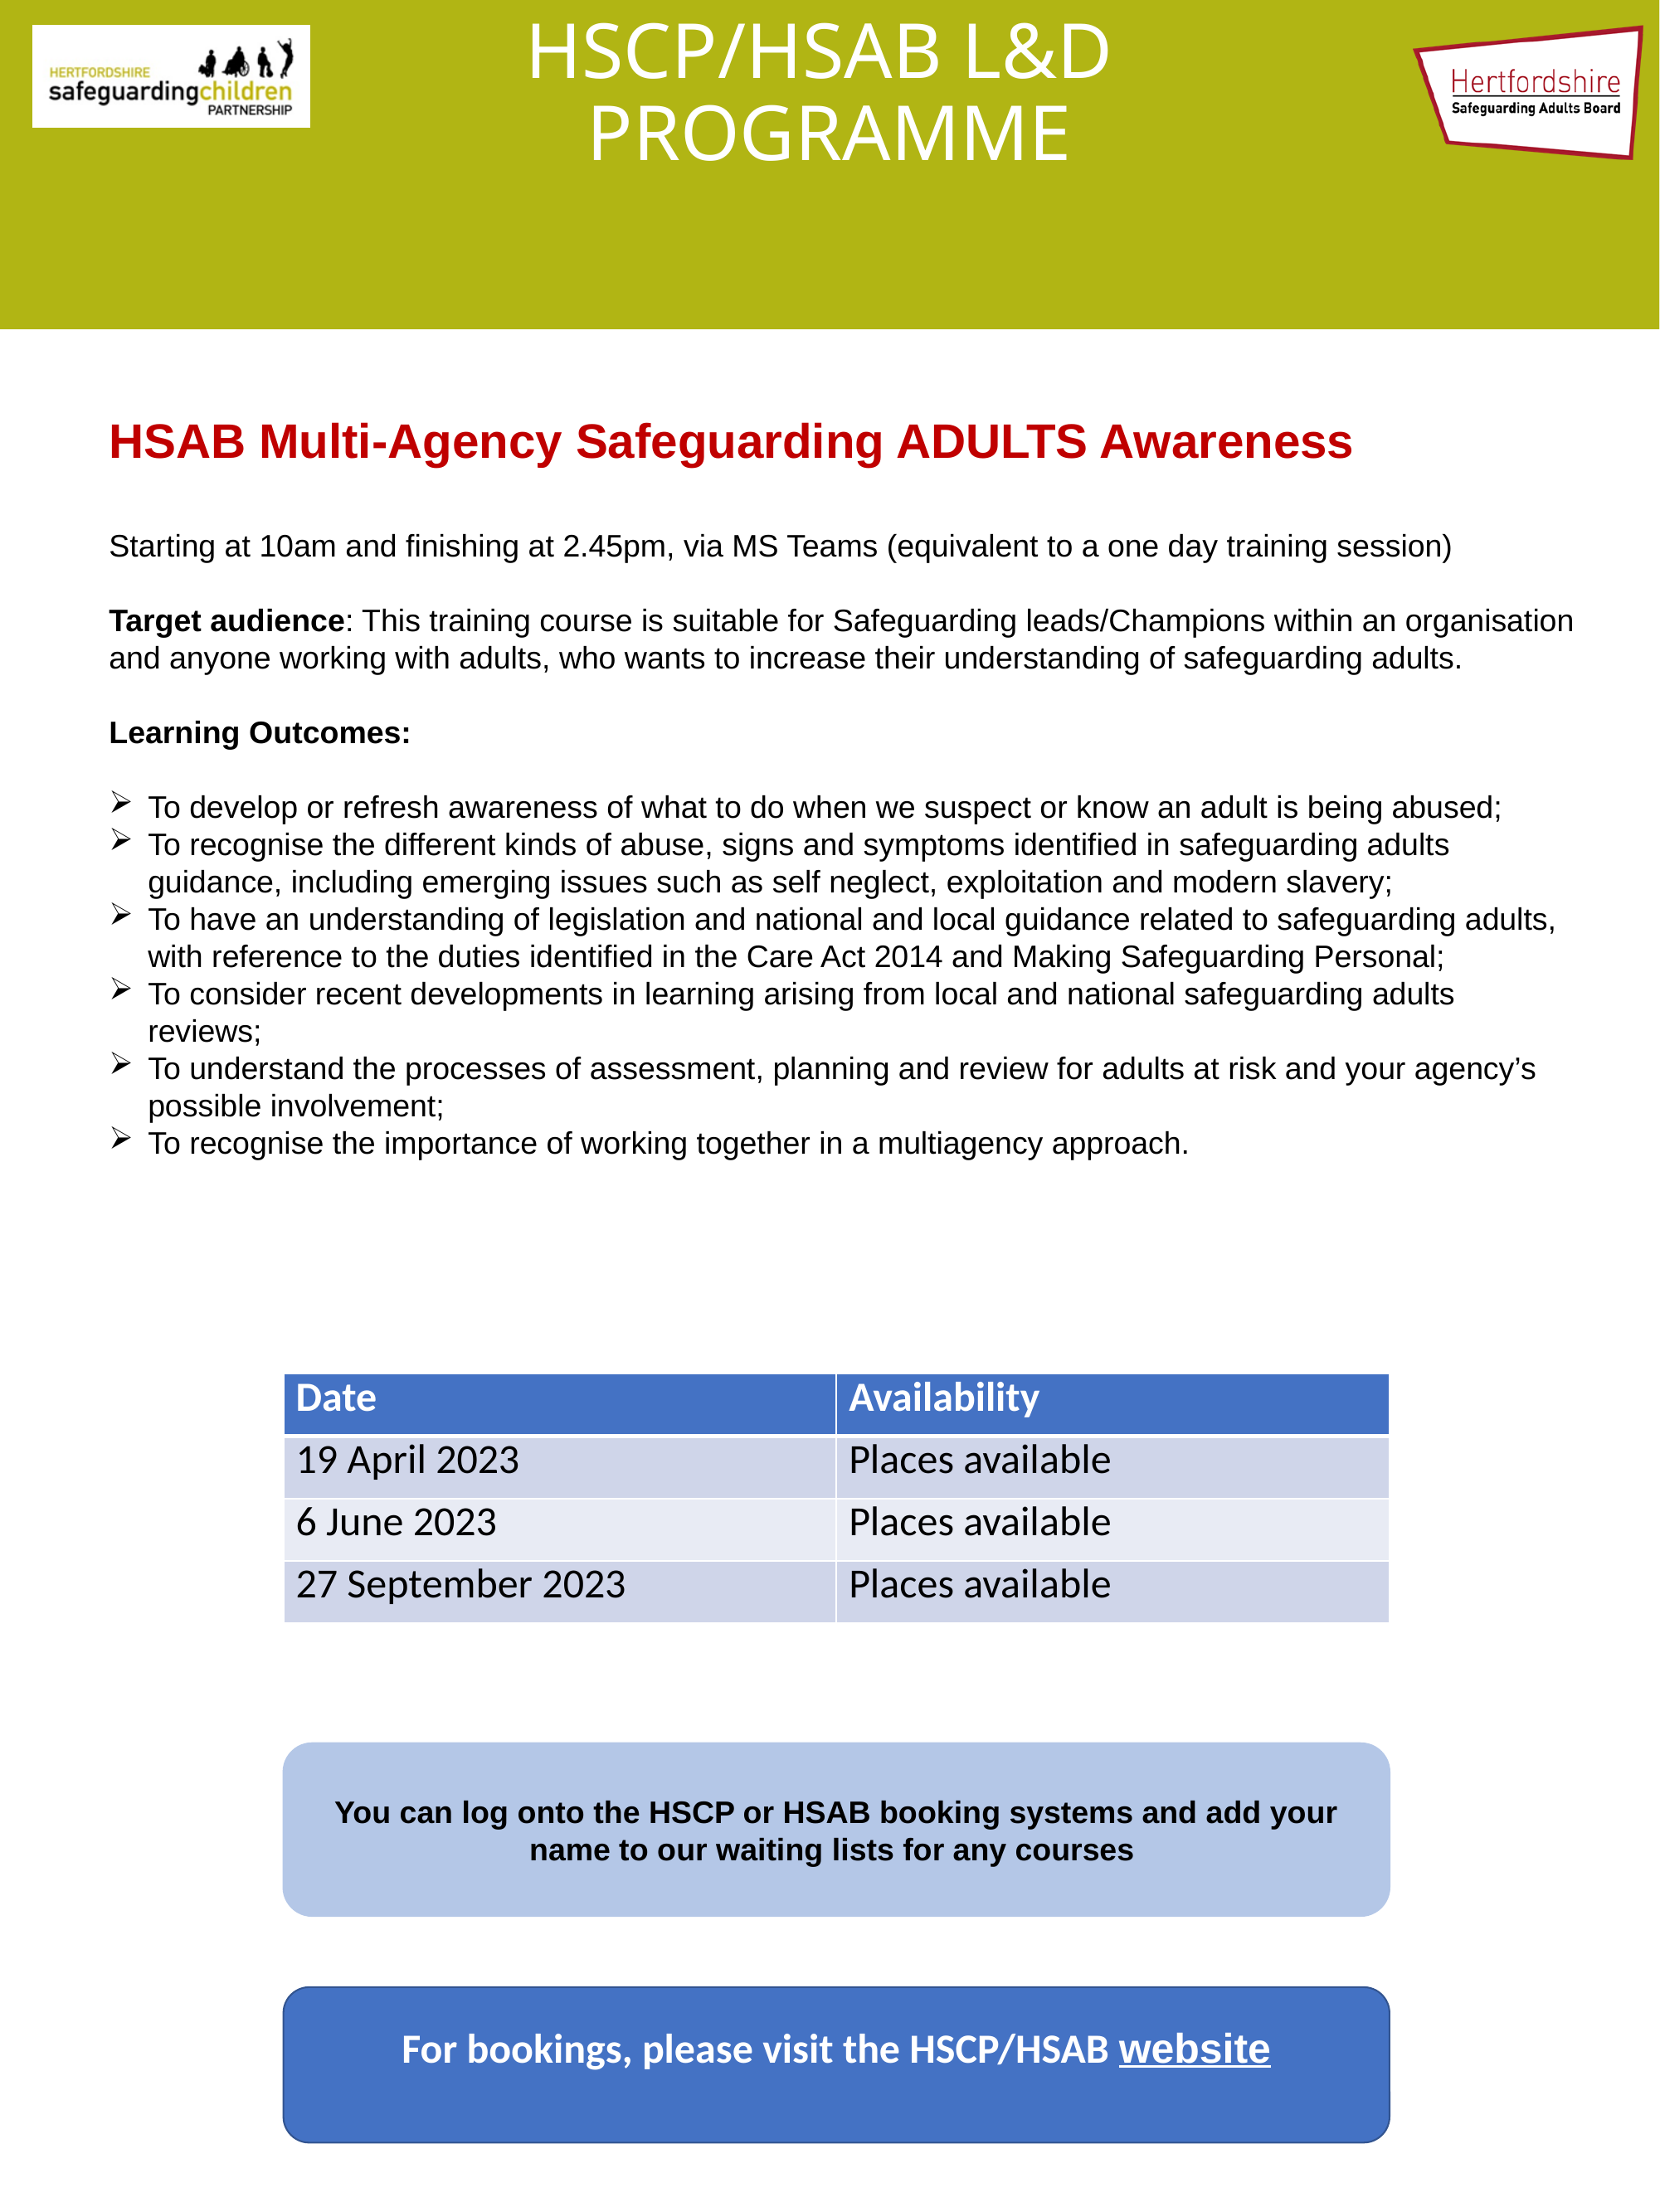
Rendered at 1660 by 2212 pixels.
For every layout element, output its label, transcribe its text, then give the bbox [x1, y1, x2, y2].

table_header Date [285, 1374, 835, 1434]
text_box For bookings, please visit the HSCP/HSAB website [282, 1986, 1391, 2144]
table_cell Places available [837, 1500, 1389, 1560]
text_box HSAB Multi-Agency Safeguarding ADULTS Awareness Starting at 10am and finishing at 2.45pm, via MS Teams (equivalent to a one day training session) Target audience: This training course is suitable for Safeguarding leads/Champions within an organisation and anyone working with adults, who wants to increase their understanding of safeguarding adults. Learning Outcomes: To develop or refresh awareness of what to do when we suspect or know an adult is being abused; To recognise the different kinds of abuse, signs and symptoms identified in safeguarding adults guidance, including emerging issues such as self neglect, exploitation and modern slavery; To have an understanding of legislation and national and local guidance related to safeguarding adults, with reference to the duties identified in the Care Act 2014 and Making Safeguarding Personal; To consider recent developments in learning arising from local and national safeguarding adults reviews; To understand the processes of assessment, planning and review for adults at risk and your agency’s possible involvement; To recognise the importance of working together in a multiagency approach. [96, 403, 1587, 1242]
title HSCP/HSAB L&D PROGRAMME [0, 6, 1659, 288]
text_box You can log onto the HSCP or HSAB booking systems and add your name to our waiting lists for any courses [282, 1742, 1391, 1918]
table_header Availability [837, 1374, 1389, 1434]
table_cell 19 April 2023 [285, 1438, 835, 1498]
table_cell 6 June 2023 [285, 1500, 835, 1560]
table_cell 27 September 2023 [285, 1562, 835, 1622]
table_cell Places available [837, 1438, 1389, 1498]
table_cell Places available [837, 1562, 1389, 1622]
